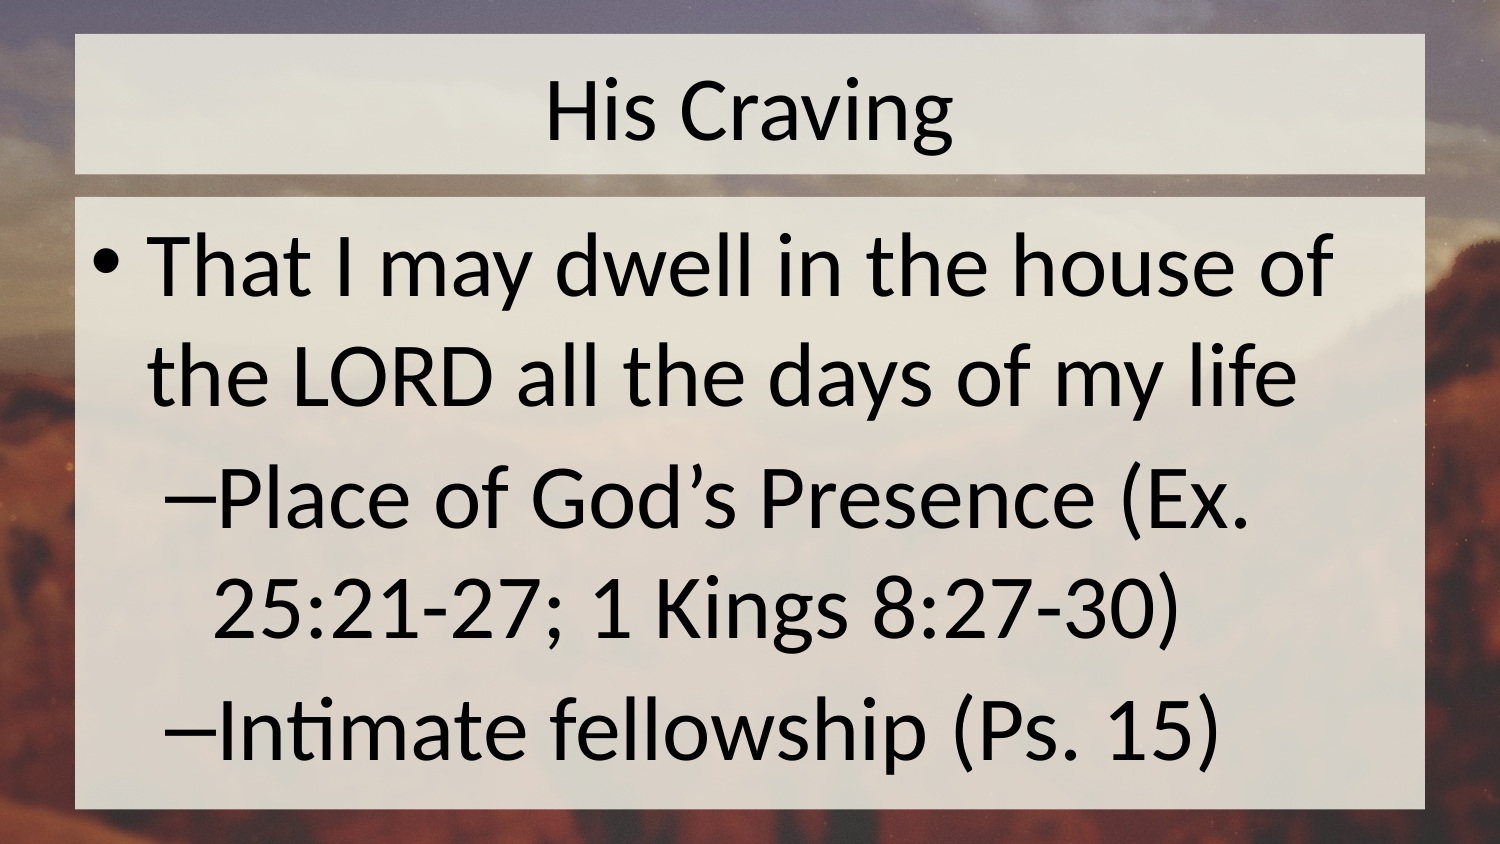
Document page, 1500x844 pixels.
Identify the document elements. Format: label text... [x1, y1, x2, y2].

title His Craving [75, 33, 1425, 175]
list That I may dwell in the house of the Lord all the days of my life Place of God’s Presence (Ex. 25:21-27; 1 Kings 8:27-30) Intimate fellowship (Ps. 15) [75, 196, 1425, 810]
picture [0, 0, 1500, 844]
